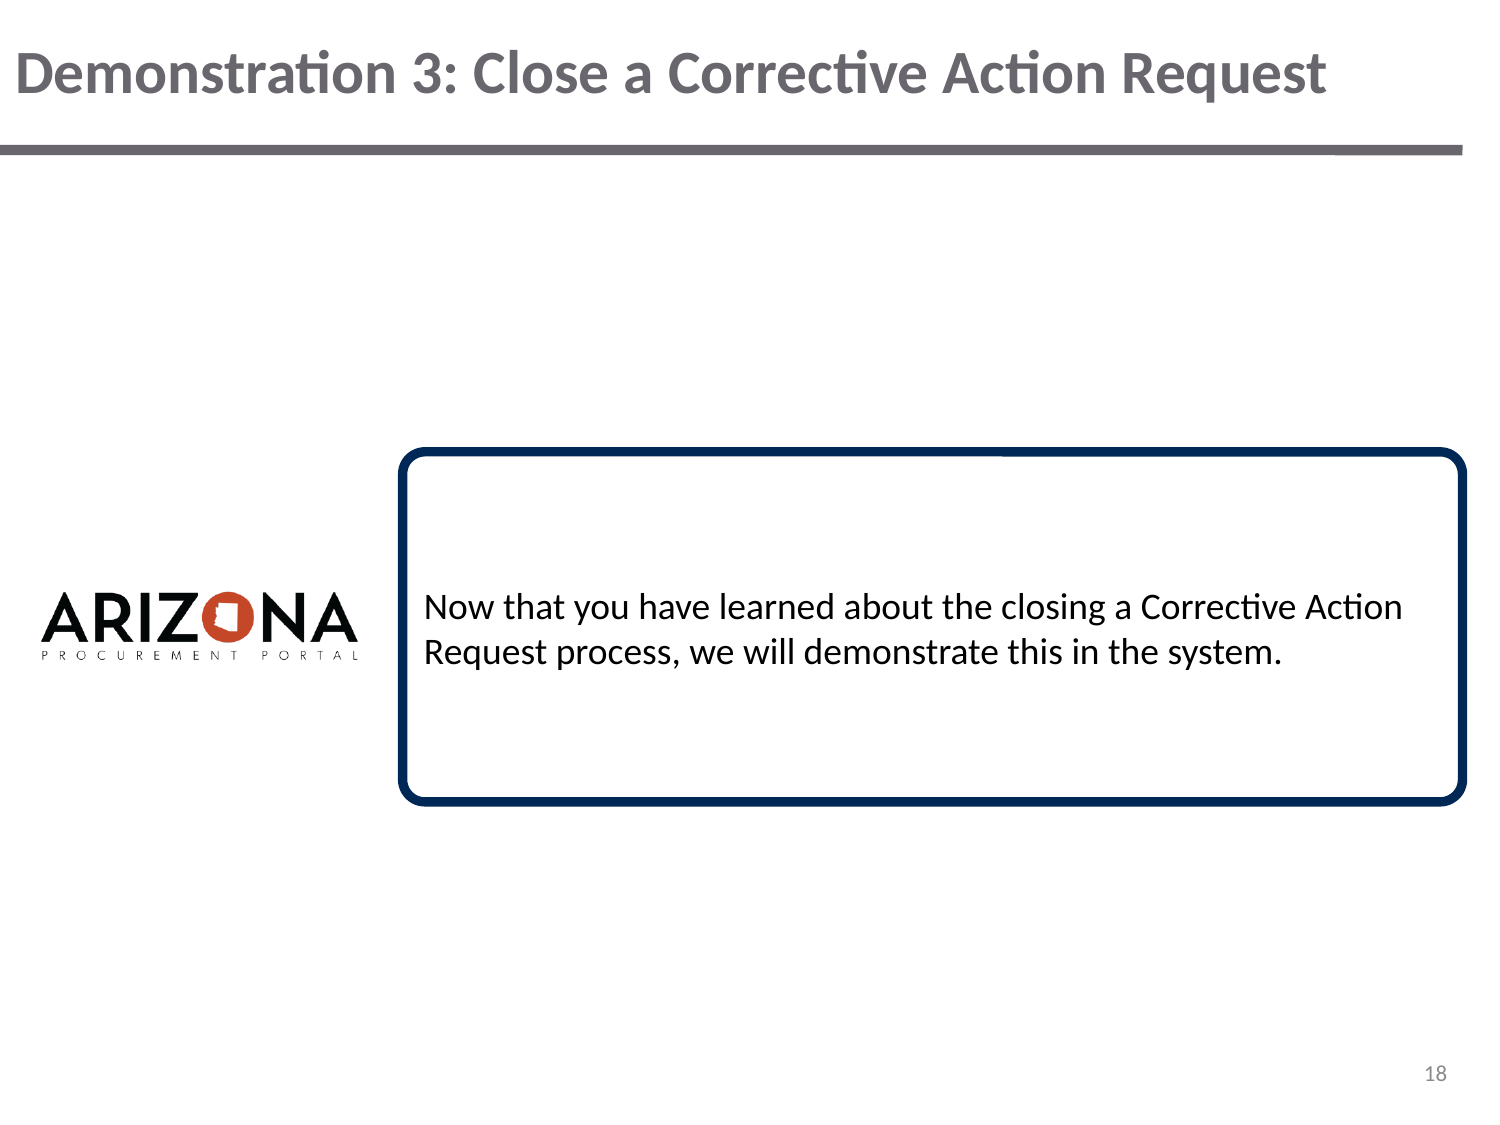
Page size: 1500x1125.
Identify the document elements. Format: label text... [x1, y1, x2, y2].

picture [37, 583, 362, 674]
slide_number 18 [1212, 1042, 1463, 1103]
text_box Now that you have learned about the closing a Corrective Action Request process, we will demonstrate this in the system. [402, 451, 1463, 802]
title Demonstration 3: Close a Corrective Action Request [0, 0, 1500, 138]
